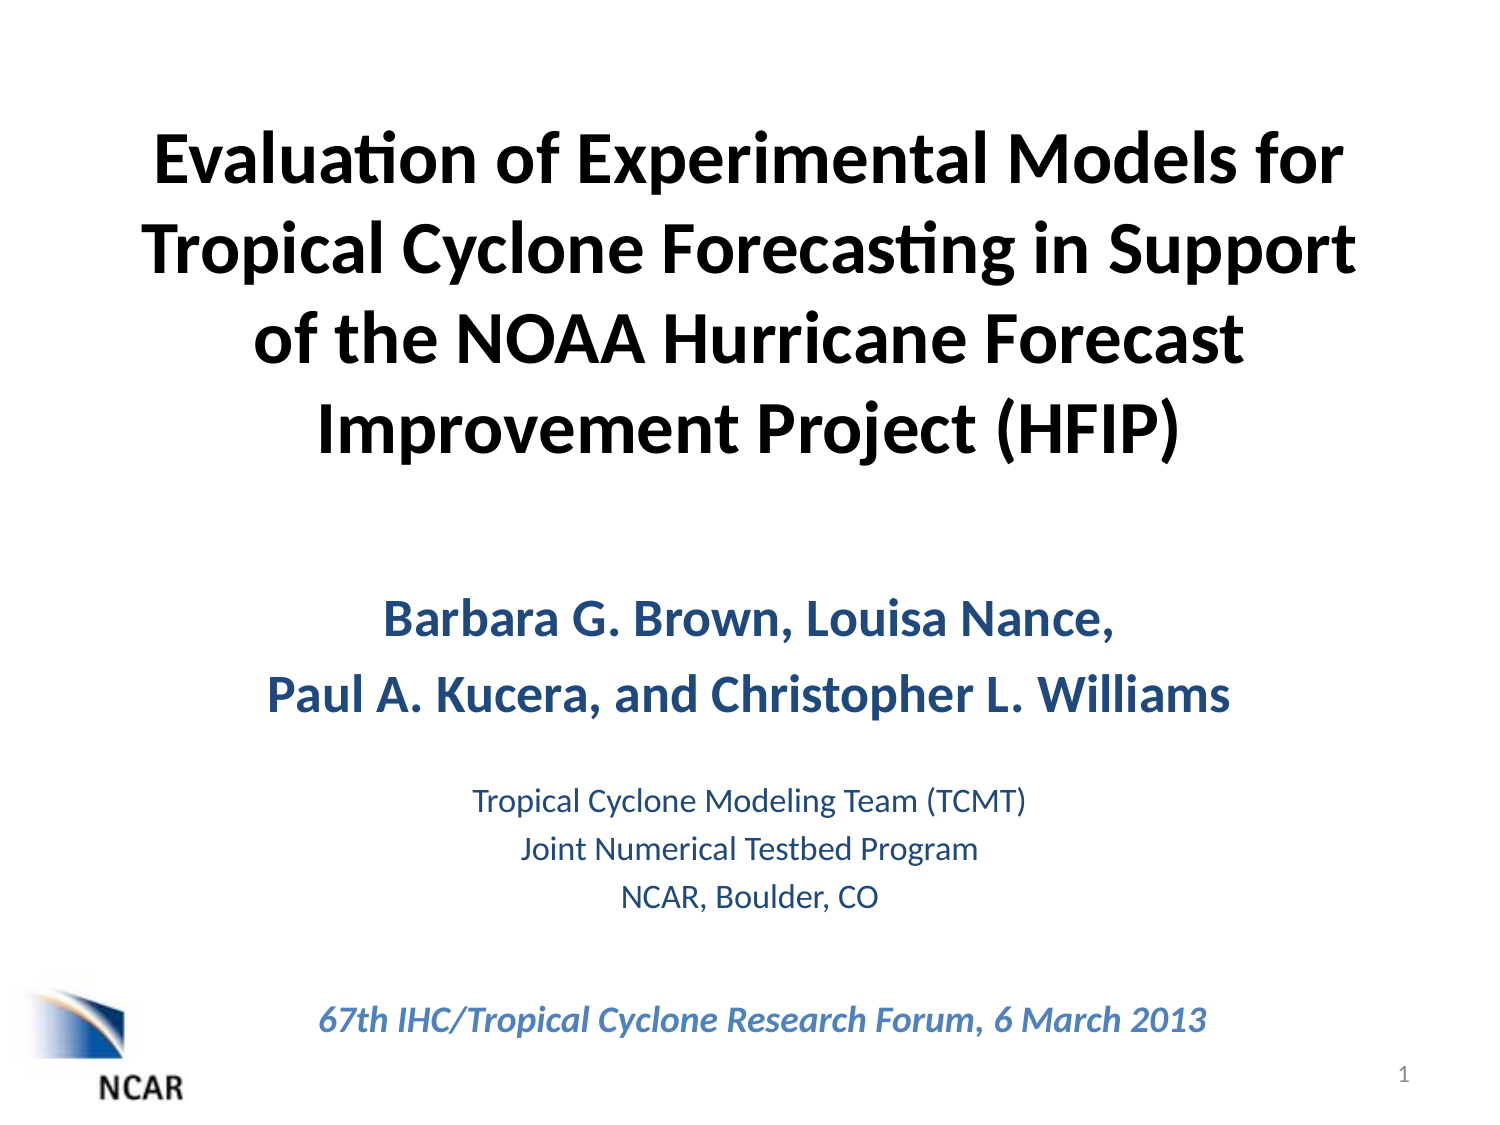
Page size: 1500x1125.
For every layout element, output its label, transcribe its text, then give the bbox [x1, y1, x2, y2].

title Evaluation of Experimental Models for Tropical Cyclone Forecasting in Support of the NOAA Hurricane Forecast Improvement Project (HFIP) [112, 62, 1388, 516]
text_box 67th IHC/Tropical Cyclone Research Forum, 6 March 2013 [237, 987, 1288, 1048]
slide_number 1 [1074, 1042, 1425, 1103]
picture [12, 974, 188, 1121]
subtitle Barbara G. Brown, Louisa Nance, Paul A. Kucera, and Christopher L. Williams Tropical Cyclone Modeling Team (TCMT) Joint Numerical Testbed Program NCAR, Boulder, CO [125, 575, 1375, 925]
